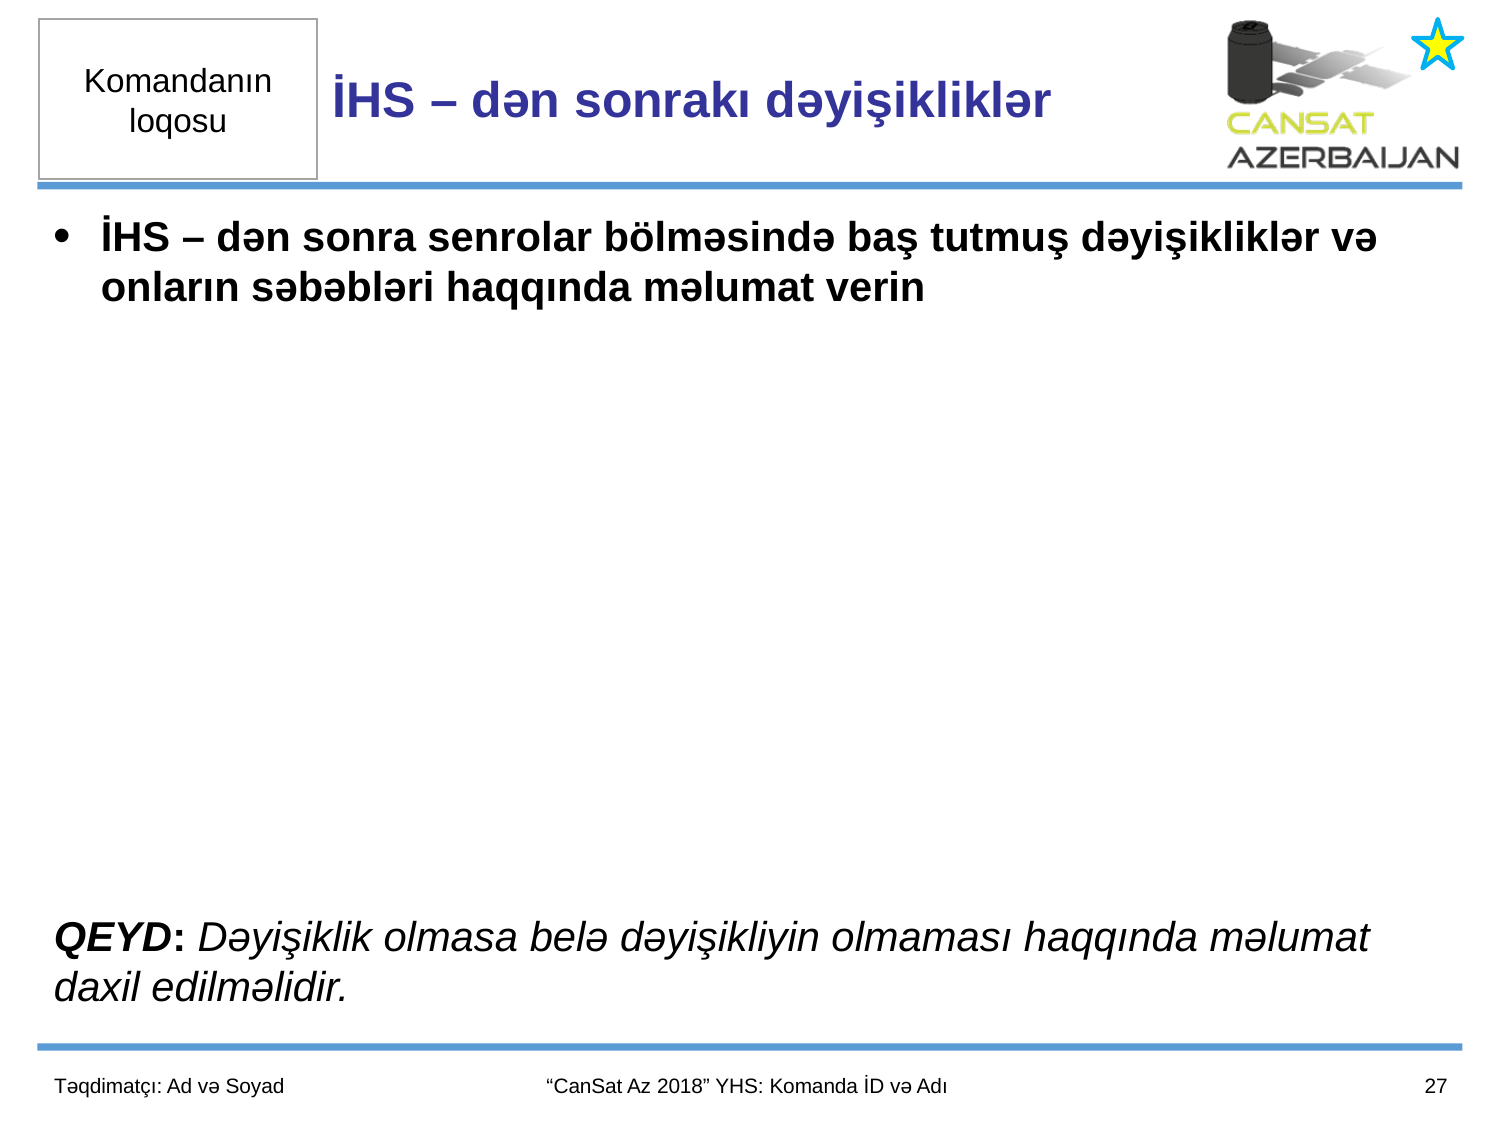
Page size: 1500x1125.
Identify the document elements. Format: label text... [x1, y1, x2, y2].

text_box İHS – dən sonra senrolar bölməsində baş tutmuş dəyişikliklər və onların səbəbləri haqqında məlumat verin QEYD: Dəyişiklik olmasa belə dəyişikliyin olmaması haqqında məlumat daxil edilməlidir. [39, 202, 1463, 1018]
text_box İHS – dən sonrakı dəyişikliklər [317, 18, 1219, 177]
text_box [1413, 19, 1463, 69]
picture [1217, 5, 1463, 178]
slide_number 27 [1312, 1055, 1463, 1115]
slide_number Təqdimatçı: Ad və Soyad [39, 1055, 397, 1115]
footer “CanSat Az 2018” YHS: Komanda İD və Adı [397, 1055, 1103, 1115]
